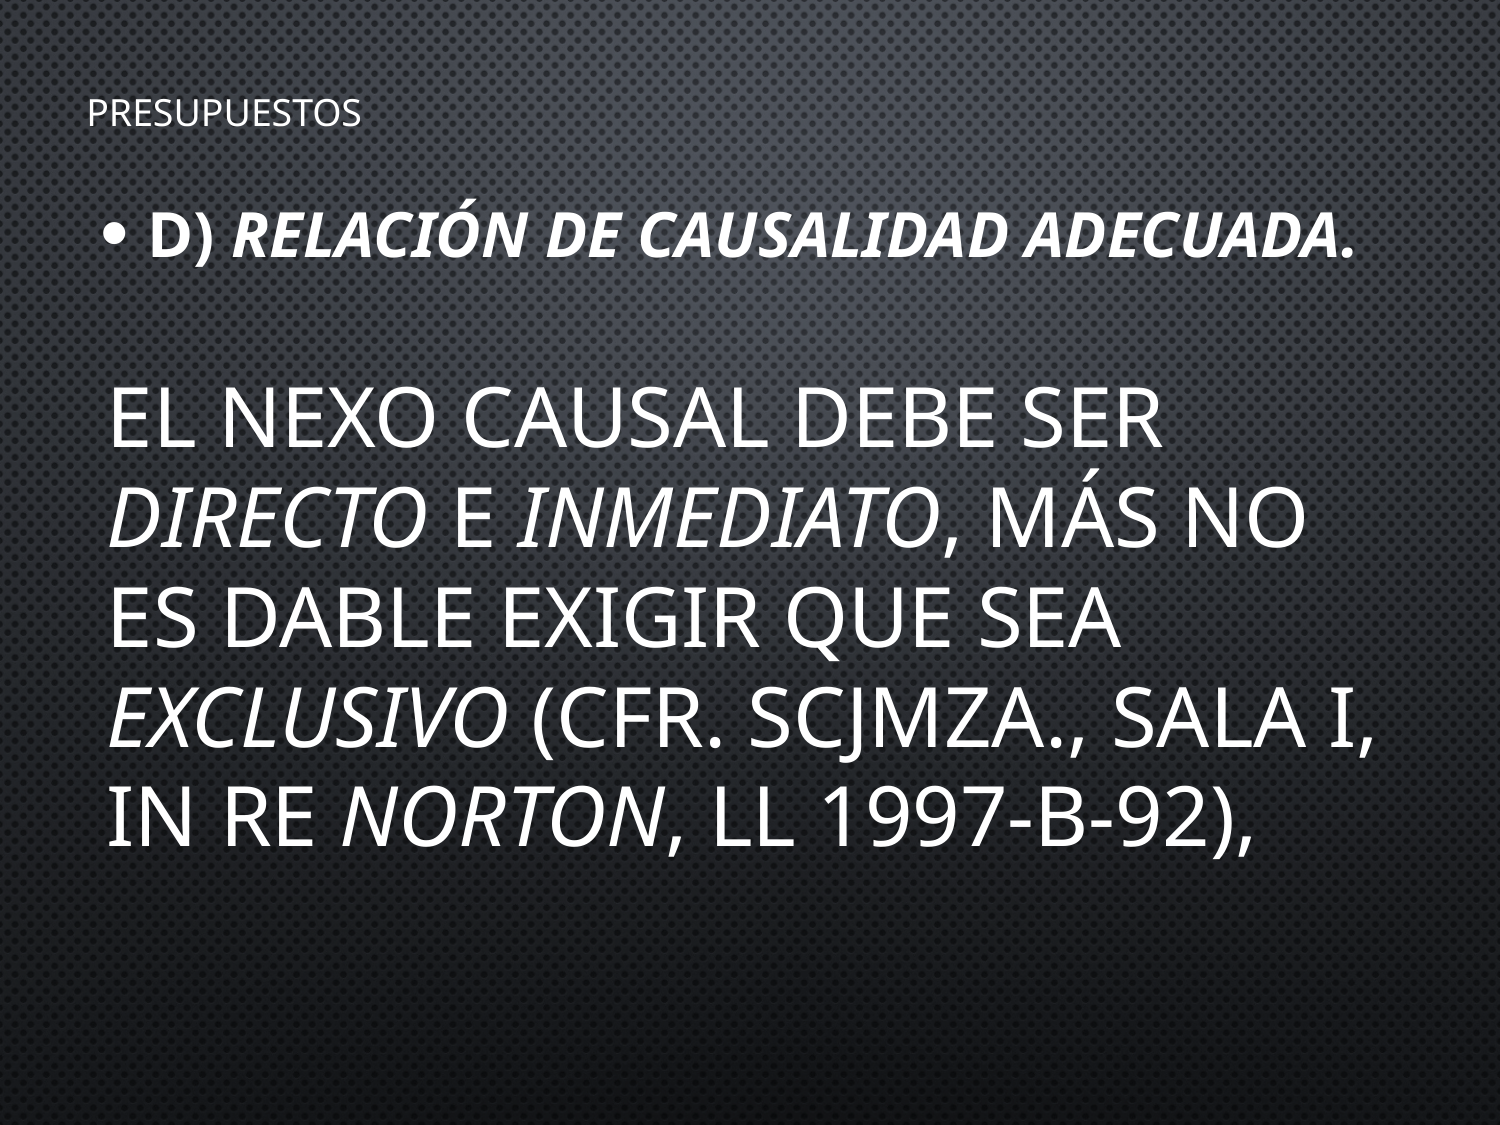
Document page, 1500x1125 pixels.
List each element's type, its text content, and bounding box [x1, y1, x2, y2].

list D) Relación de causalidad adecuada. El nexo causal debe ser directo e inmediato, más no es dable exigir que sea exclusivo (cfr. SCJMza., Sala I, in re Norton, LL 1997-B-92), [85, 66, 1429, 993]
title PRESUPUESTOS [71, 3, 1304, 219]
